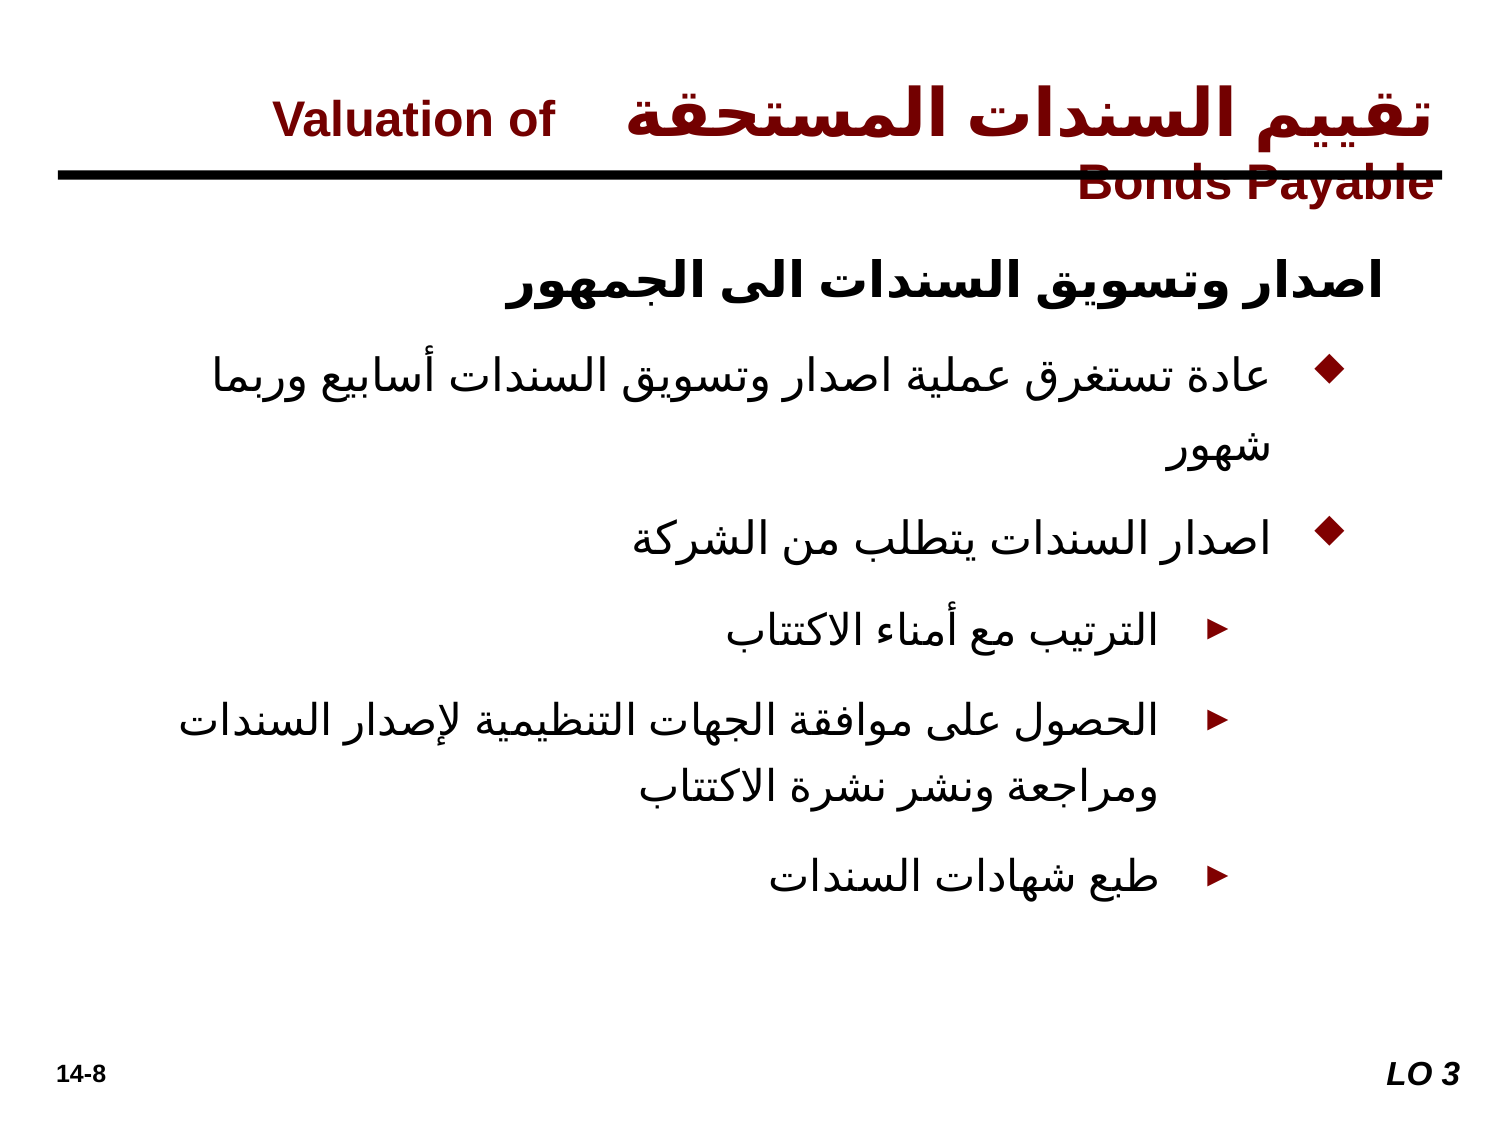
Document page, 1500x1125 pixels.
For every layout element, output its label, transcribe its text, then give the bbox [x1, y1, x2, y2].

text_box LO 3 [1324, 1044, 1475, 1100]
text_box اصدار وتسويق السندات الى الجمهور عادة تستغرق عملية اصدار وتسويق السندات أسابيع وربما شهور اصدار السندات يتطلب من الشركة الترتيب مع أمناء الاكتتاب الحصول على موافقة الجهات التنظيمية لإصدار السندات ومراجعة ونشر نشرة الاكتتاب طبع شهادات السندات [99, 224, 1400, 909]
title تقييم السندات المستحقة Valuation of Bonds Payable [99, 62, 1450, 155]
